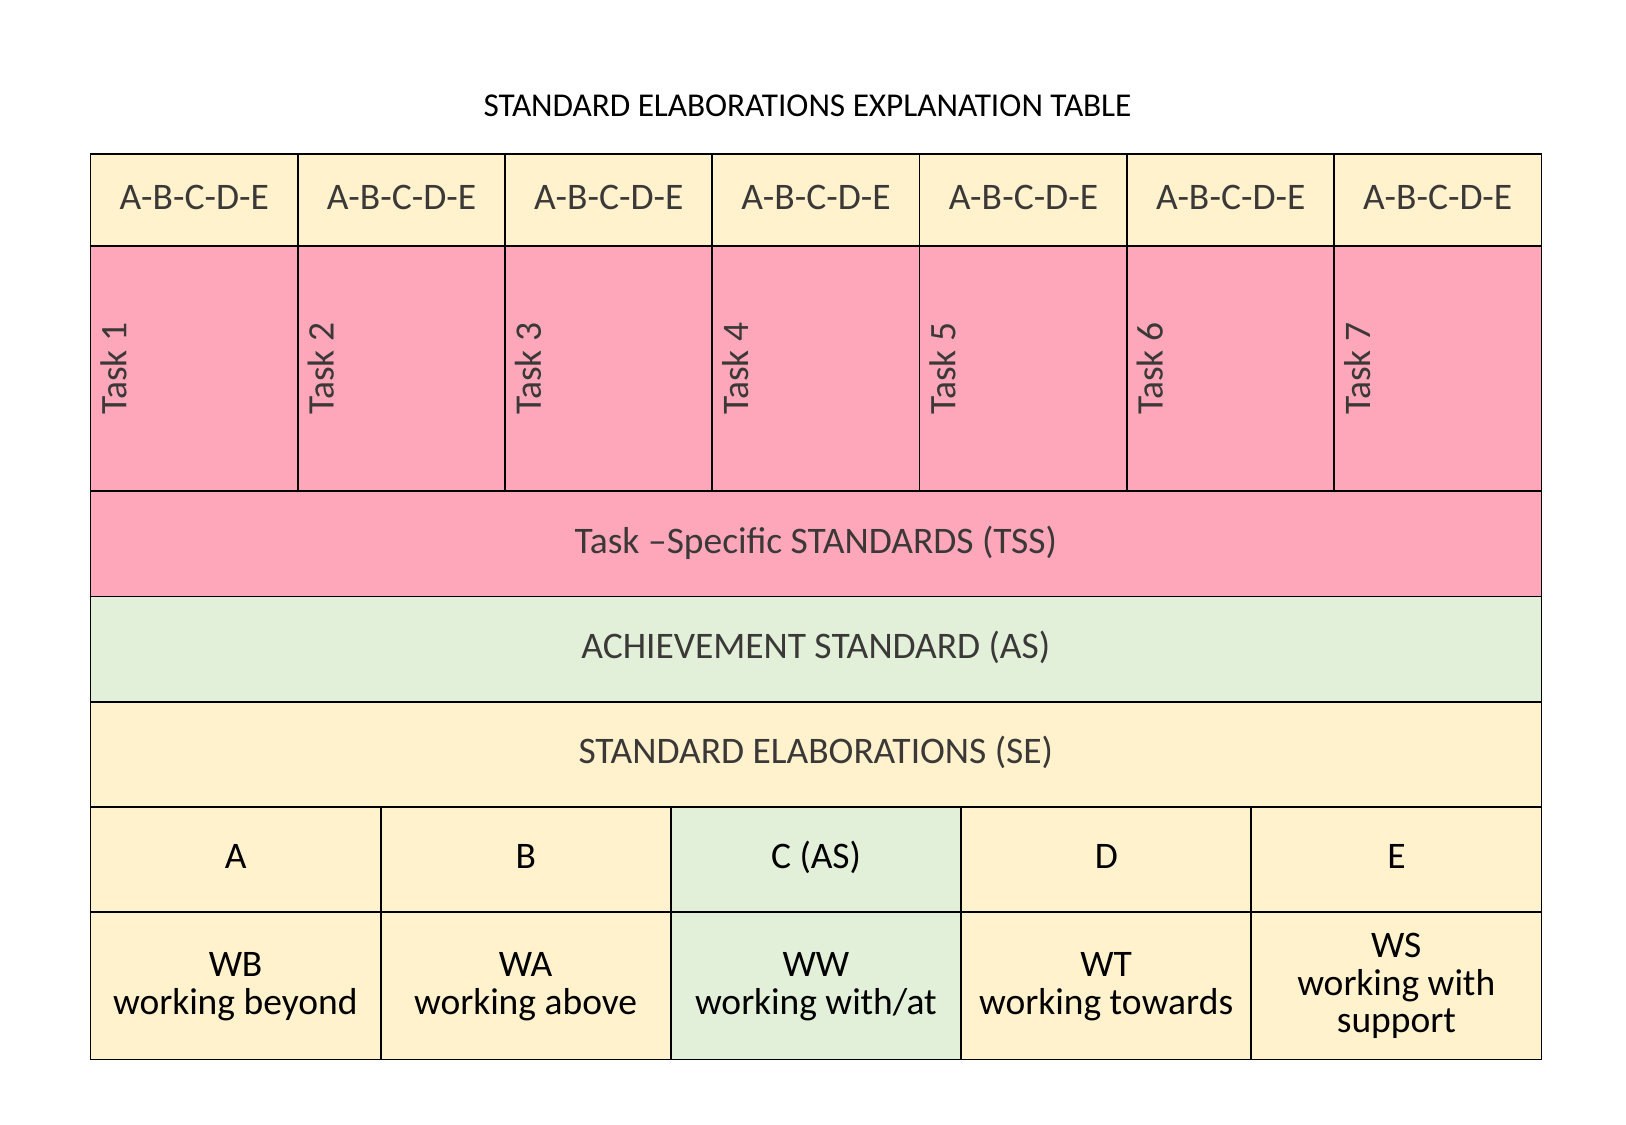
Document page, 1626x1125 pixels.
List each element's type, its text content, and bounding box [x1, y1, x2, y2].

table_cell C (AS) [672, 808, 960, 911]
table_header A-B-C-D-E [91, 155, 297, 245]
text_box STANDARD ELABORATIONS EXPLANATION TABLE [351, 75, 1265, 131]
table_cell A [91, 808, 380, 911]
table_cell B [382, 808, 670, 911]
table_header A-B-C-D-E [1128, 155, 1333, 245]
table_cell WT working towards [962, 913, 1250, 1059]
table_cell ACHIEVEMENT STANDARD (AS) [91, 597, 1541, 701]
table_cell WB working beyond [91, 913, 380, 1059]
table_header A-B-C-D-E [1335, 155, 1541, 245]
table_cell Task 1 [91, 247, 297, 490]
table_cell Task 2 [299, 247, 504, 490]
table_cell WA working above [382, 913, 670, 1059]
table_header A-B-C-D-E [713, 155, 919, 245]
table_cell WS working with support [1252, 913, 1541, 1059]
table_header A-B-C-D-E [920, 155, 1126, 245]
table_cell D [962, 808, 1250, 911]
table_cell Task 6 [1128, 247, 1333, 490]
table_header A-B-C-D-E [299, 155, 504, 245]
table_cell Task 3 [506, 247, 711, 490]
table_cell WW working with/at [672, 913, 960, 1059]
table_cell E [1252, 808, 1541, 911]
table_cell STANDARD ELABORATIONS (SE) [91, 703, 1541, 806]
table_header A-B-C-D-E [506, 155, 711, 245]
table_cell Task 7 [1335, 247, 1541, 490]
table_cell Task 4 [713, 247, 919, 490]
table_cell Task 5 [920, 247, 1126, 490]
table_cell Task –Specific STANDARDS (TSS) [91, 492, 1541, 596]
